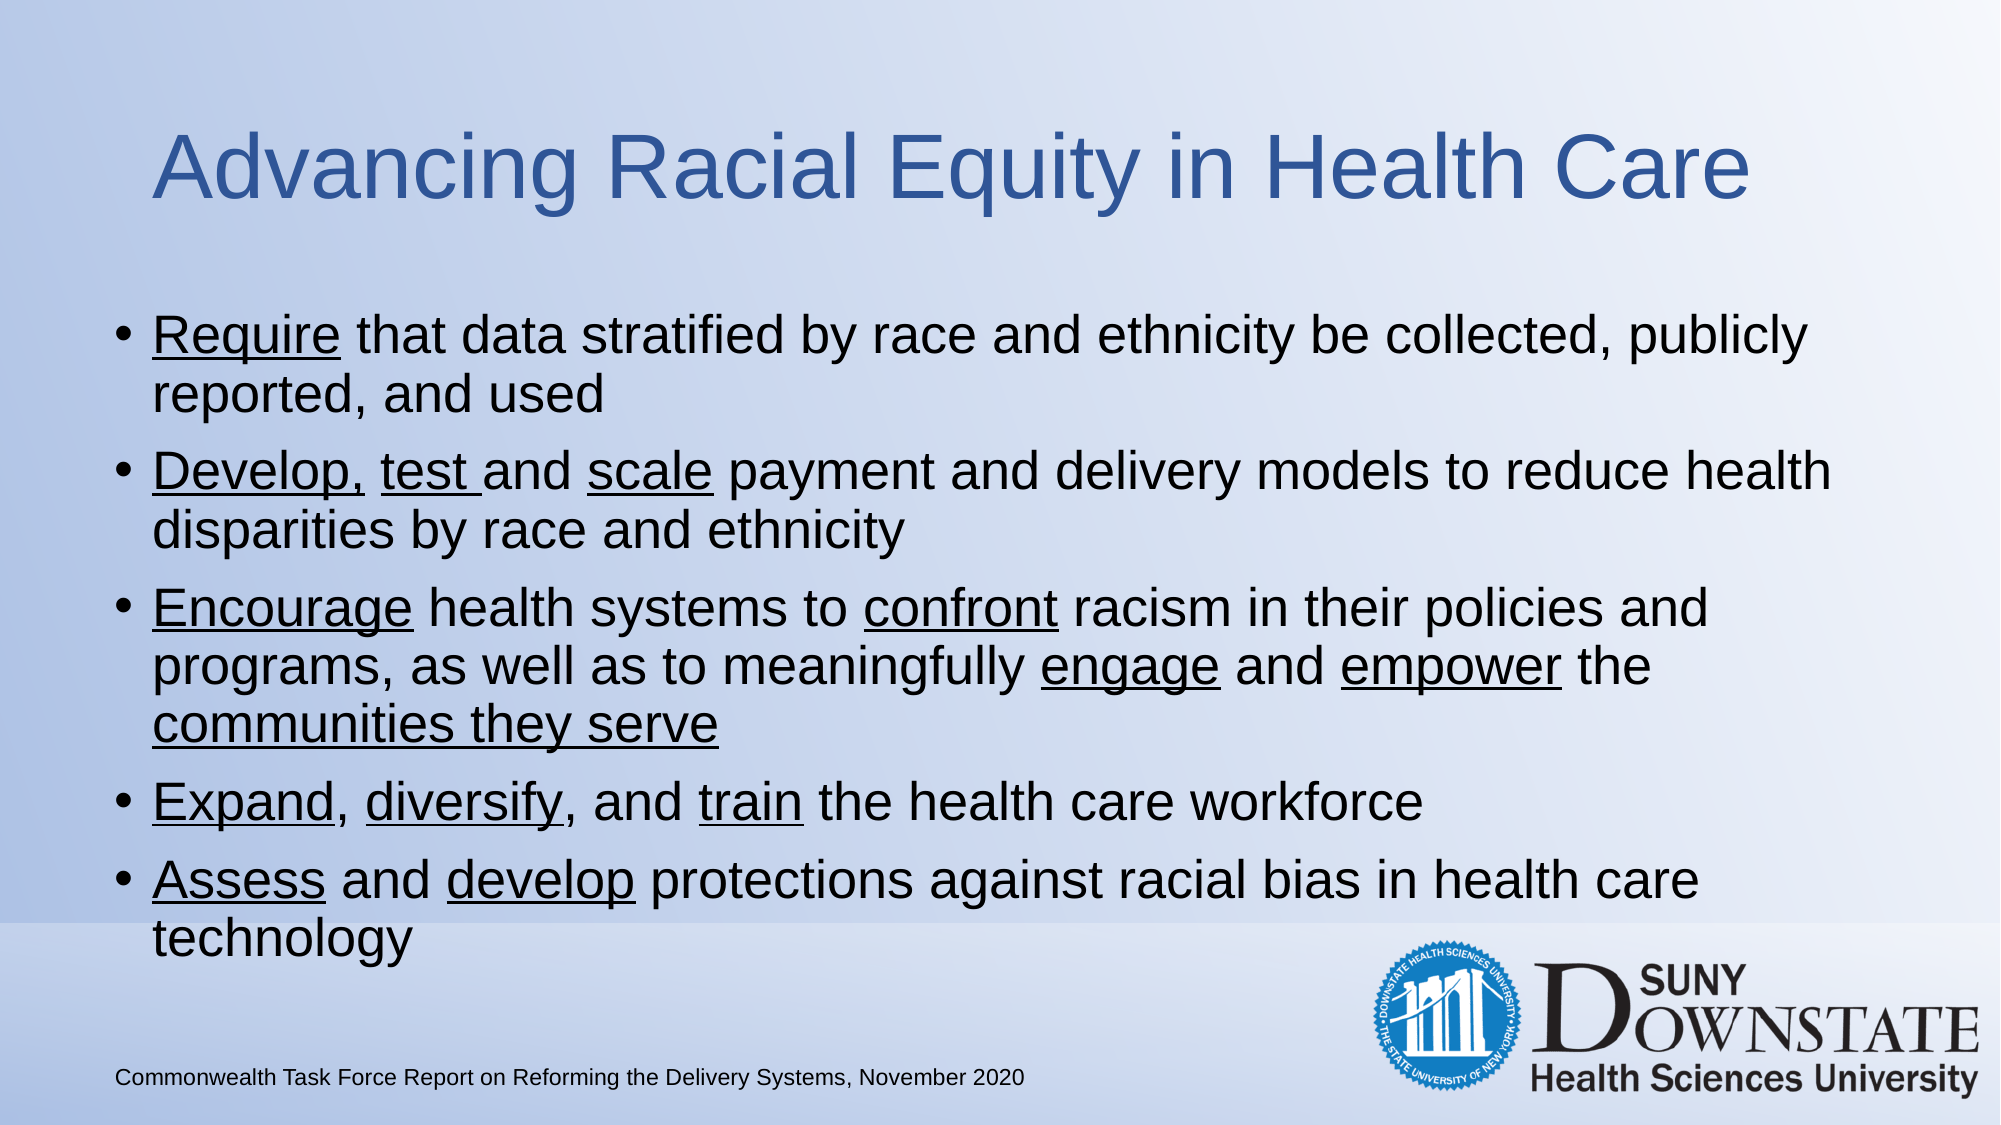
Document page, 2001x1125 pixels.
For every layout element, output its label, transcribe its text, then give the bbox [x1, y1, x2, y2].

title Advancing Racial Equity in Health Care [137, 59, 1863, 278]
picture [1361, 928, 1989, 1109]
list Require that data stratified by race and ethnicity be collected, publicly reported, and used Develop, test and scale payment and delivery models to reduce health disparities by race and ethnicity Encourage health systems to confront racism in their policies and programs, as well as to meaningfully engage and empower the communities they serve Expand, diversify, and train the health care workforce Assess and develop protections against racial bias in health care technology Commonwealth Task Force Report on Reforming the Delivery Systems, November 2020 [99, 299, 1933, 1102]
